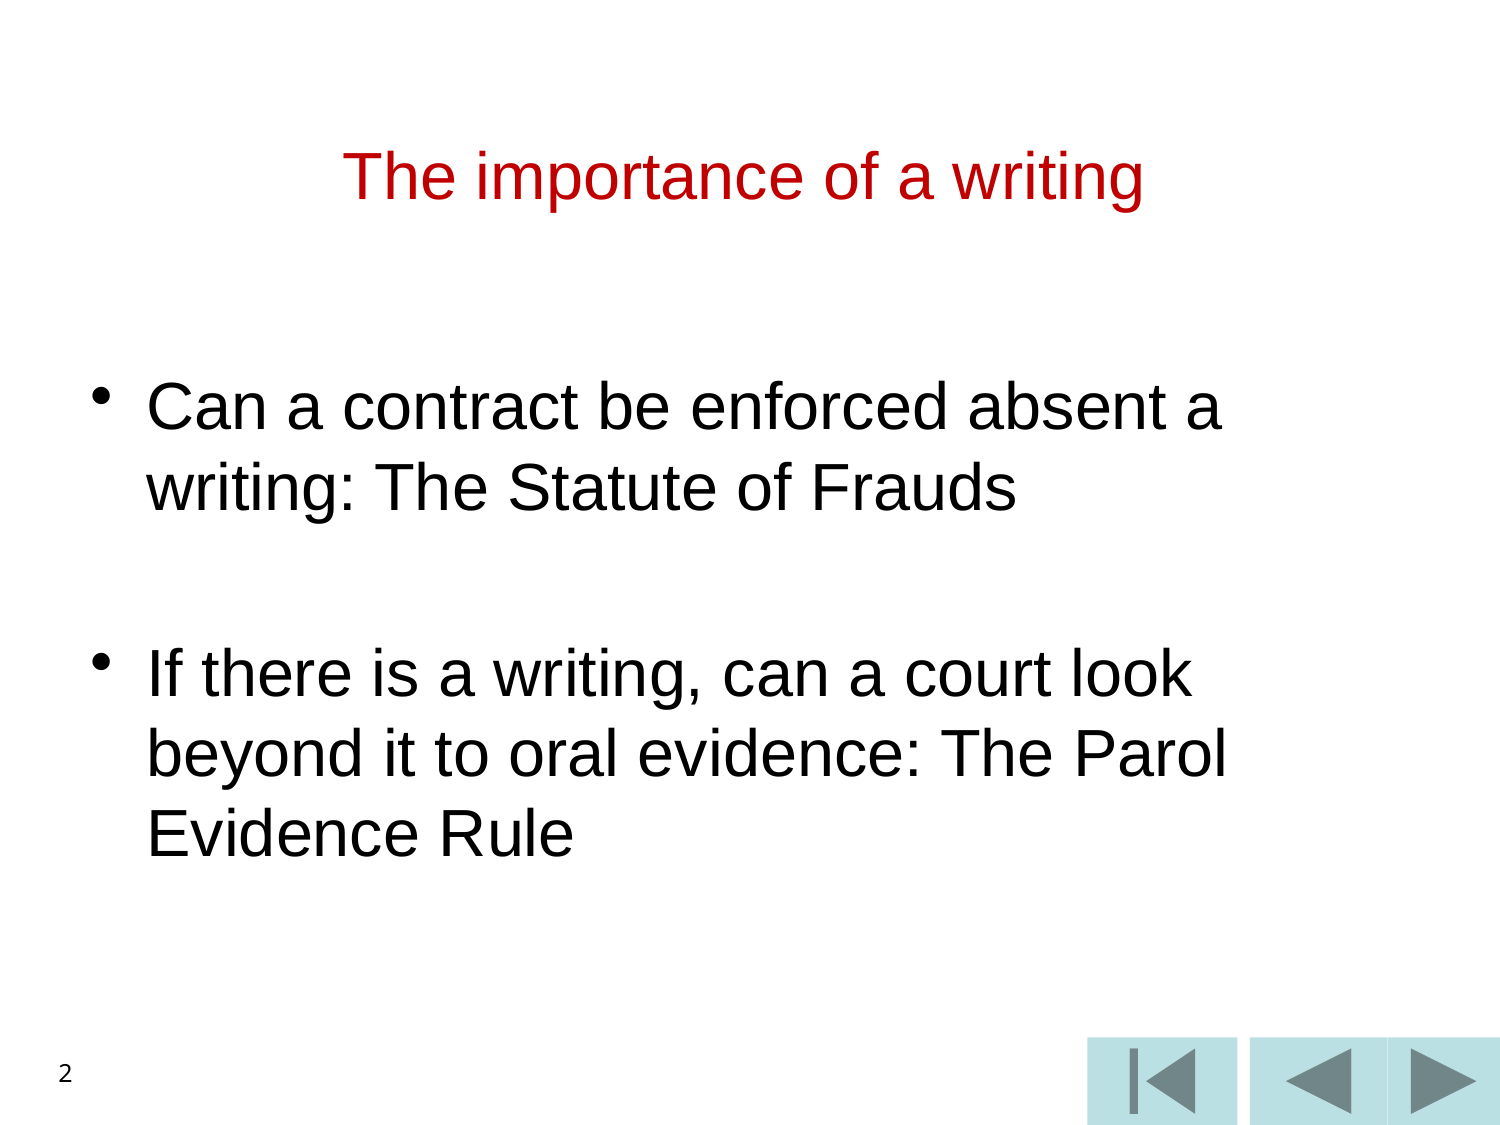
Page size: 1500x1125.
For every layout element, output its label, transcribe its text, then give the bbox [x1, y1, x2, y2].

title The importance of a writing [0, 78, 1495, 267]
slide_number 2 [0, 1049, 88, 1125]
list Can a contract be enforced absent a writing: The Statute of Frauds If there is a writing, can a court look beyond it to oral evidence: The Parol Evidence Rule [75, 262, 1425, 1005]
